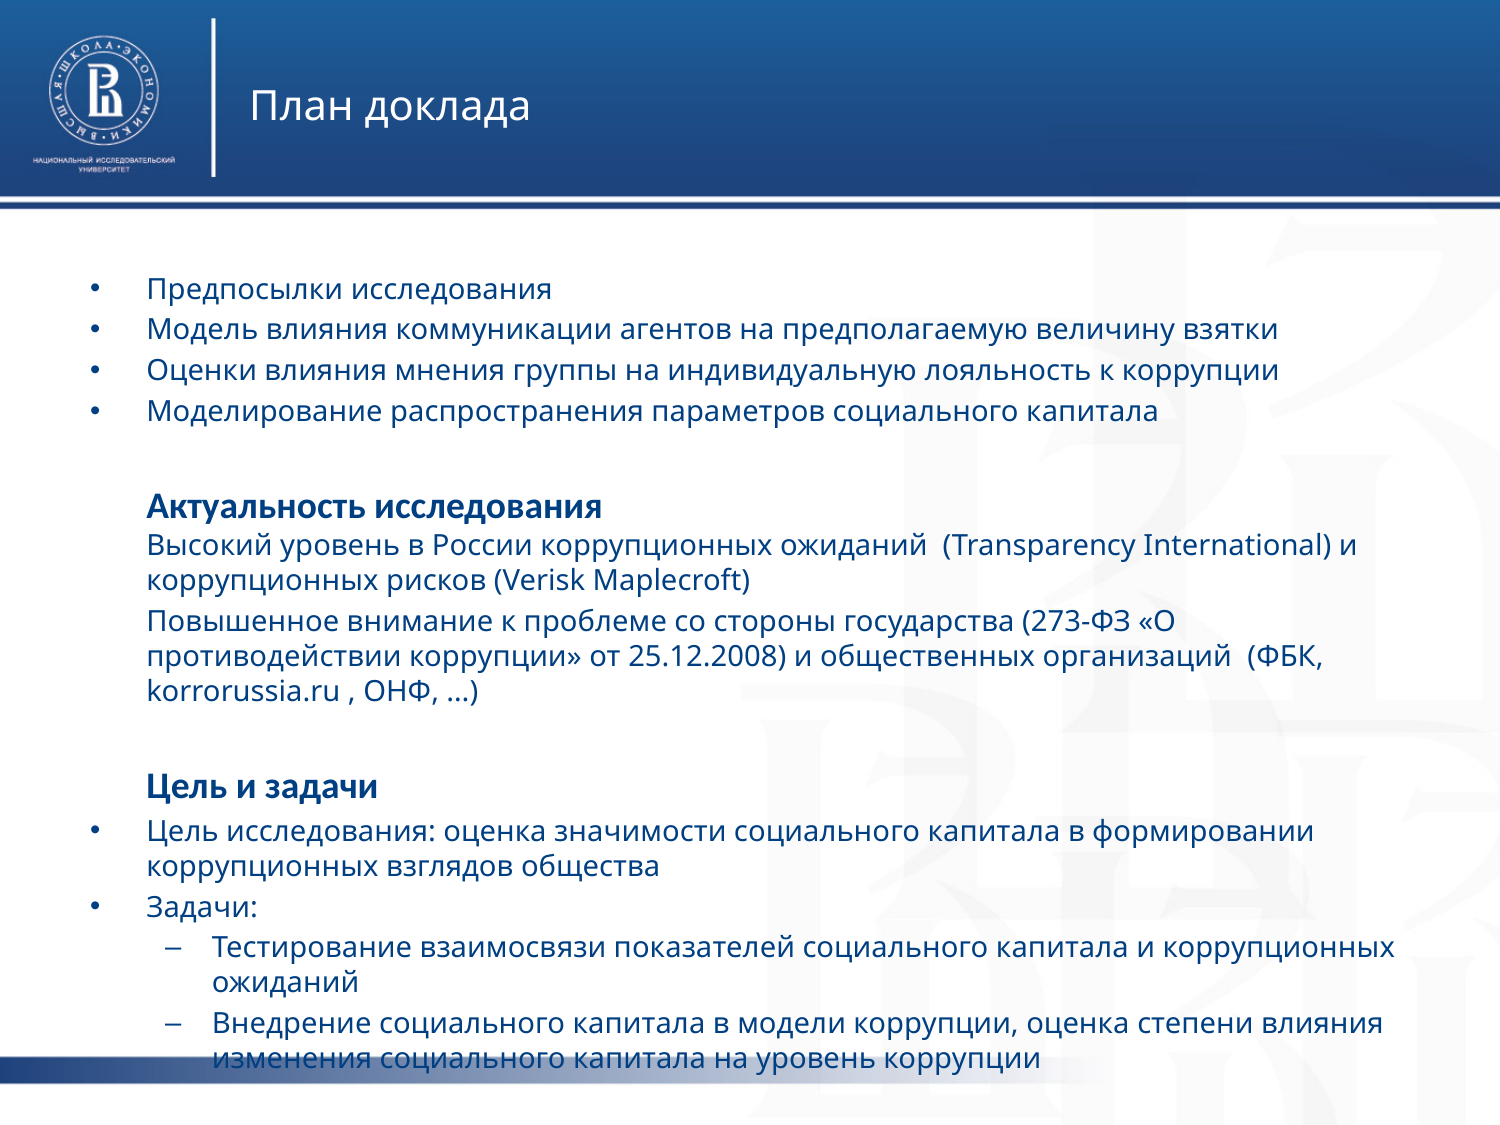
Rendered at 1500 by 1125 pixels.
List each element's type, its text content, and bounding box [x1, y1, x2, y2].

picture [0, 0, 1500, 1125]
text_box План доклада [234, 70, 994, 139]
list Предпосылки исследования Модель влияния коммуникации агентов на предполагаемую величину взятки Оценки влияния мнения группы на индивидуальную лояльность к коррупции Моделирование распространения параметров социального капитала Актуальность исследования Высокий уровень в России коррупционных ожиданий (Transparency International) и коррупционных рисков (Verisk Maplecroft) Повышенное внимание к проблеме со стороны государства (273-ФЗ «О противодействии коррупции» от 25.12.2008) и общественных организаций (ФБК, korrorussia.ru , ОНФ, …) Цель и задачи Цель исследования: оценка значимости социального капитала в формировании коррупционных взглядов общества Задачи: Тестирование взаимосвязи показателей социального капитала и коррупционных ожиданий Внедрение социального капитала в модели коррупции, оценка степени влияния изменения социального капитала на уровень коррупции [74, 262, 1426, 1006]
